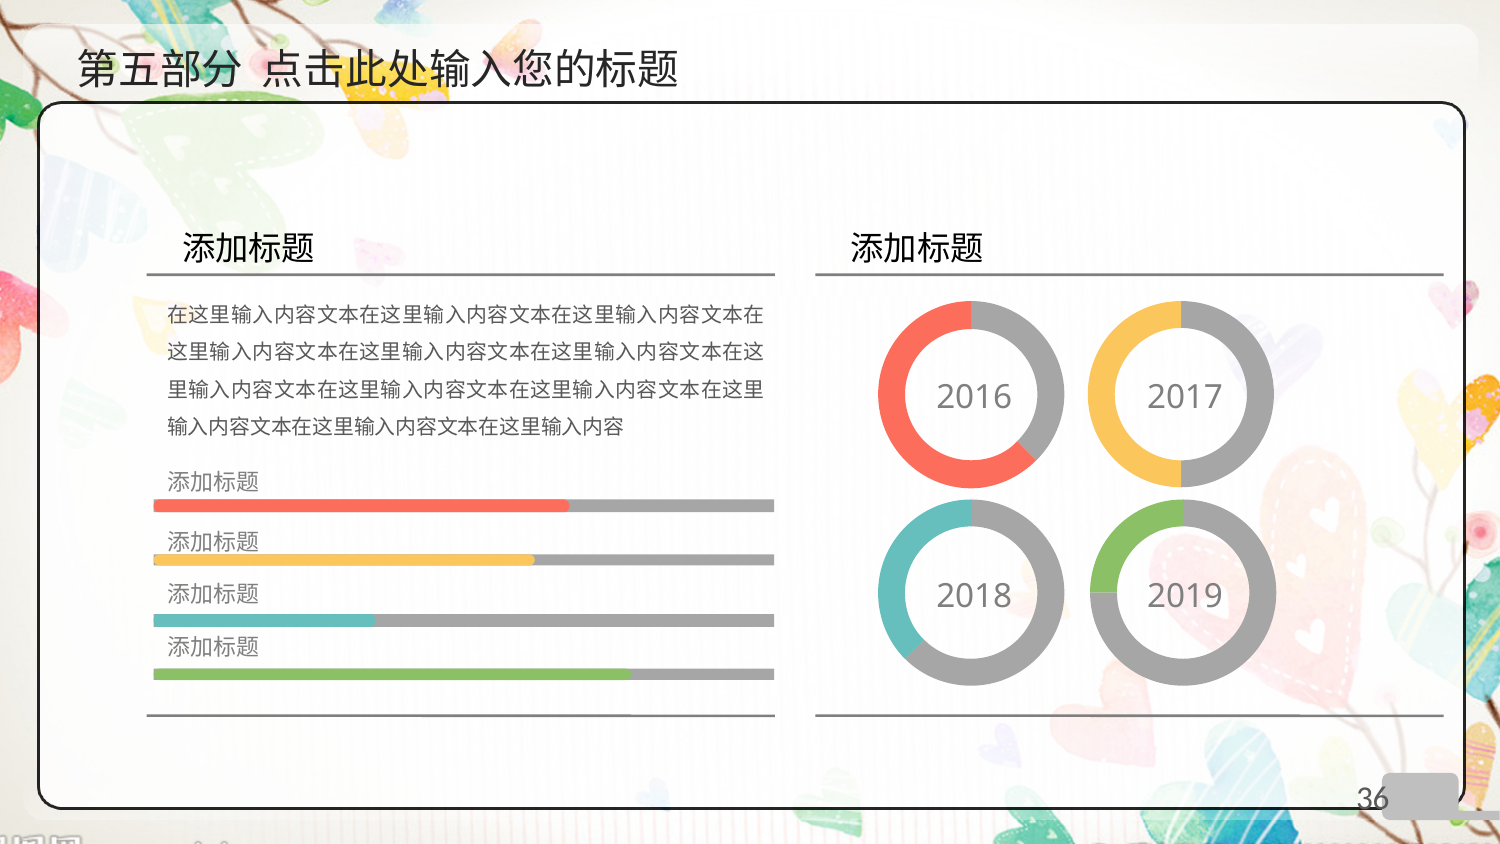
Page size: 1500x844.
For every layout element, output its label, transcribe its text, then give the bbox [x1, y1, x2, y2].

text_box [1090, 499, 1183, 592]
title 第五部分 点击此处输入您的标题 [61, 39, 1412, 97]
text_box [878, 301, 1037, 489]
text_box 添加标题 [152, 460, 275, 503]
text_box 2018 [921, 566, 1028, 621]
text_box [154, 554, 535, 566]
text_box 2017 [1132, 367, 1238, 423]
text_box 添加标题 [152, 572, 275, 615]
text_box [905, 499, 1065, 686]
text_box 添加标题 [152, 520, 275, 563]
text_box [153, 614, 376, 627]
text_box [878, 499, 972, 659]
text_box 在这里输入内容文本在这里输入内容文本在这里输入内容文本在这里输入内容文本在这里输入内容文本在这里输入内容文本在这里输入内容文本在这里输入内容文本在这里输入内容文本在这里输入内容文本在这里输入内容文本在这里输入内容 [152, 281, 780, 447]
text_box [153, 668, 632, 681]
text_box [373, 614, 775, 627]
text_box [153, 499, 570, 513]
text_box 添加标题 [836, 219, 999, 274]
text_box [566, 499, 775, 513]
text_box [1182, 301, 1274, 488]
text_box 添加标题 [152, 625, 275, 668]
text_box [1087, 301, 1182, 488]
text_box 添加标题 [167, 219, 331, 274]
text_box [531, 554, 775, 566]
picture [0, 0, 1500, 844]
text_box 2019 [1132, 566, 1238, 621]
text_box [628, 668, 775, 680]
text_box 2016 [921, 367, 1028, 423]
text_box [972, 301, 1065, 460]
text_box [1090, 499, 1277, 686]
picture [1376, 797, 1381, 807]
